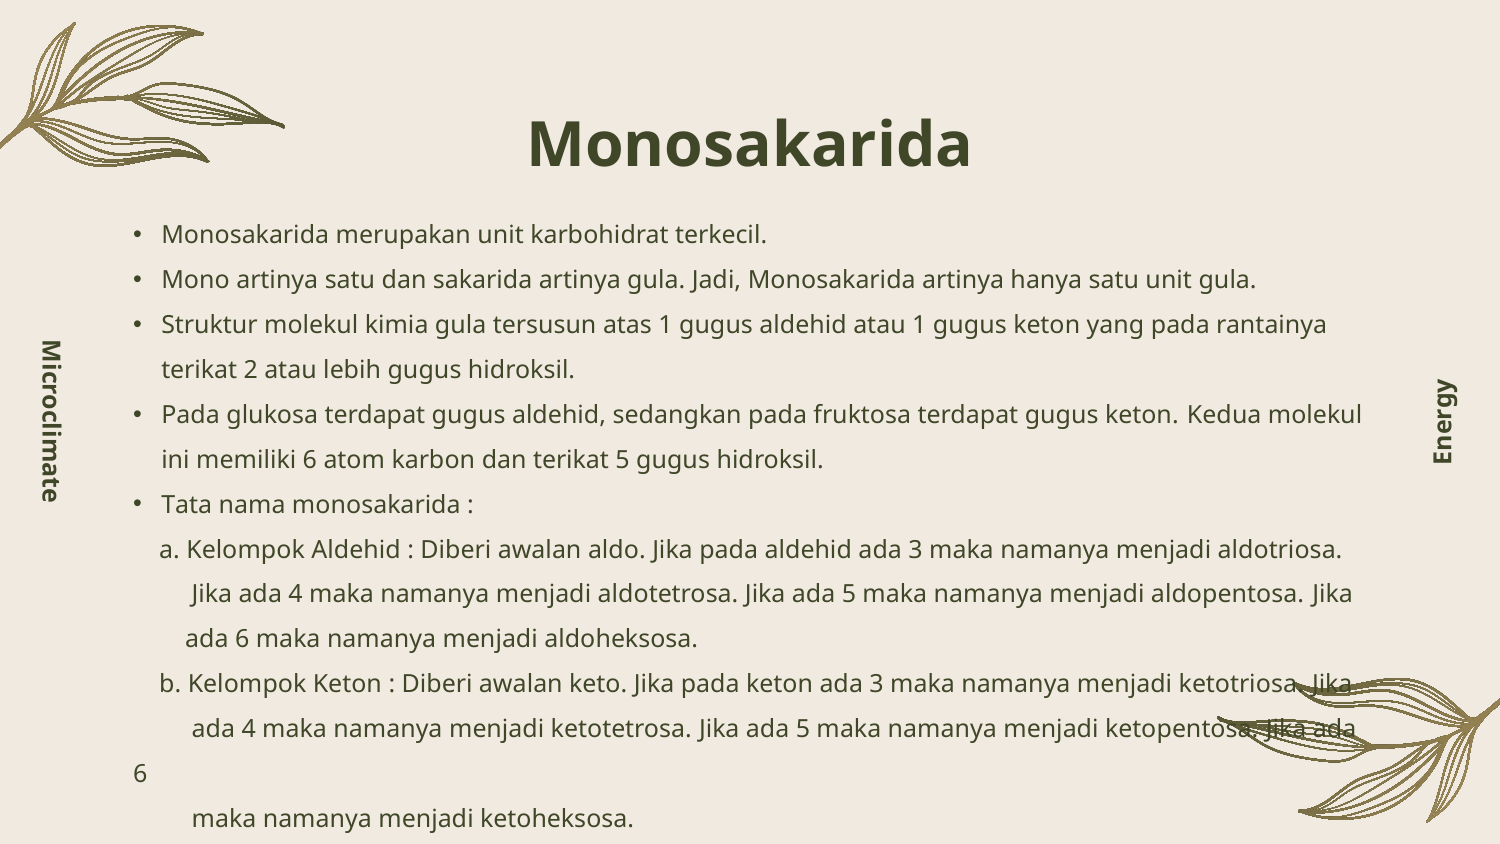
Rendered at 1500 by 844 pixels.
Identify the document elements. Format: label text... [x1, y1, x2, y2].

title Monosakarida [118, 88, 1382, 167]
list Monosakarida merupakan unit karbohidrat terkecil. Mono artinya satu dan sakarida artinya gula. Jadi, Monosakarida artinya hanya satu unit gula. Struktur molekul kimia gula tersusun atas 1 gugus aldehid atau 1 gugus keton yang pada rantainya terikat 2 atau lebih gugus hidroksil. Pada glukosa terdapat gugus aldehid, sedangkan pada fruktosa terdapat gugus keton. Kedua molekul ini memiliki 6 atom karbon dan terikat 5 gugus hidroksil. Tata nama monosakarida : a. Kelompok Aldehid : Diberi awalan aldo. Jika pada aldehid ada 3 maka namanya menjadi aldotriosa. Jika ada 4 maka namanya menjadi aldotetrosa. Jika ada 5 maka namanya menjadi aldopentosa. Jika ada 6 maka namanya menjadi aldoheksosa. b. Kelompok Keton : Diberi awalan keto. Jika pada keton ada 3 maka namanya menjadi ketotriosa. Jika ada 4 maka namanya menjadi ketotetrosa. Jika ada 5 maka namanya menjadi ketopentosa. Jika ada 6 maka namanya menjadi ketoheksosa. [118, 189, 1382, 756]
text_box Microclimate [30, 316, 83, 528]
text_box Energy [1411, 313, 1472, 531]
